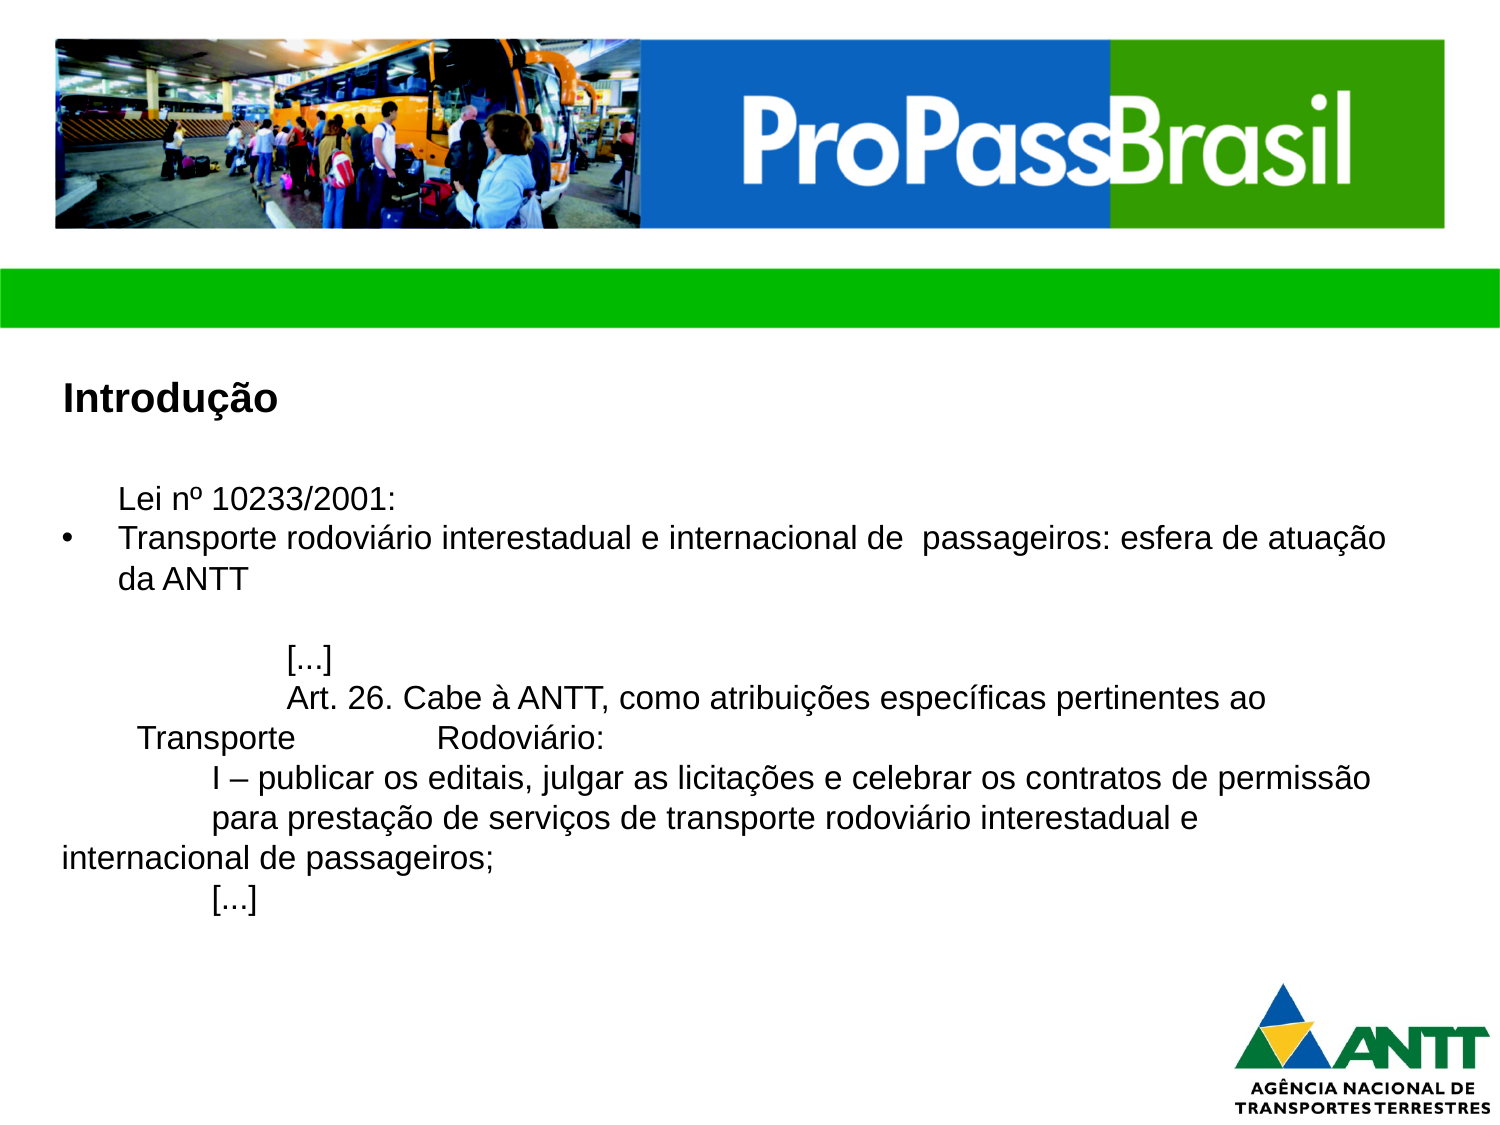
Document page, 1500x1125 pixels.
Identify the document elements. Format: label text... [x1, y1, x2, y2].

picture [0, 330, 1500, 1125]
text_box [71, 343, 1430, 450]
picture [0, 0, 1500, 269]
text_box Introdução [0, 363, 407, 429]
text_box [0, 269, 1500, 330]
text_box Lei nº 10233/2001: Transporte rodoviário interestadual e internacional de passageiros: esfera de atuação da ANTT [...] Art. 26. Cabe à ANTT, como atribuições específicas pertinentes ao Transporte Rodoviário: I – publicar os editais, julgar as licitações e celebrar os contratos de permissão para prestação de serviços de transporte rodoviário interestadual e internacional de passageiros; [...] [46, 429, 1407, 1036]
